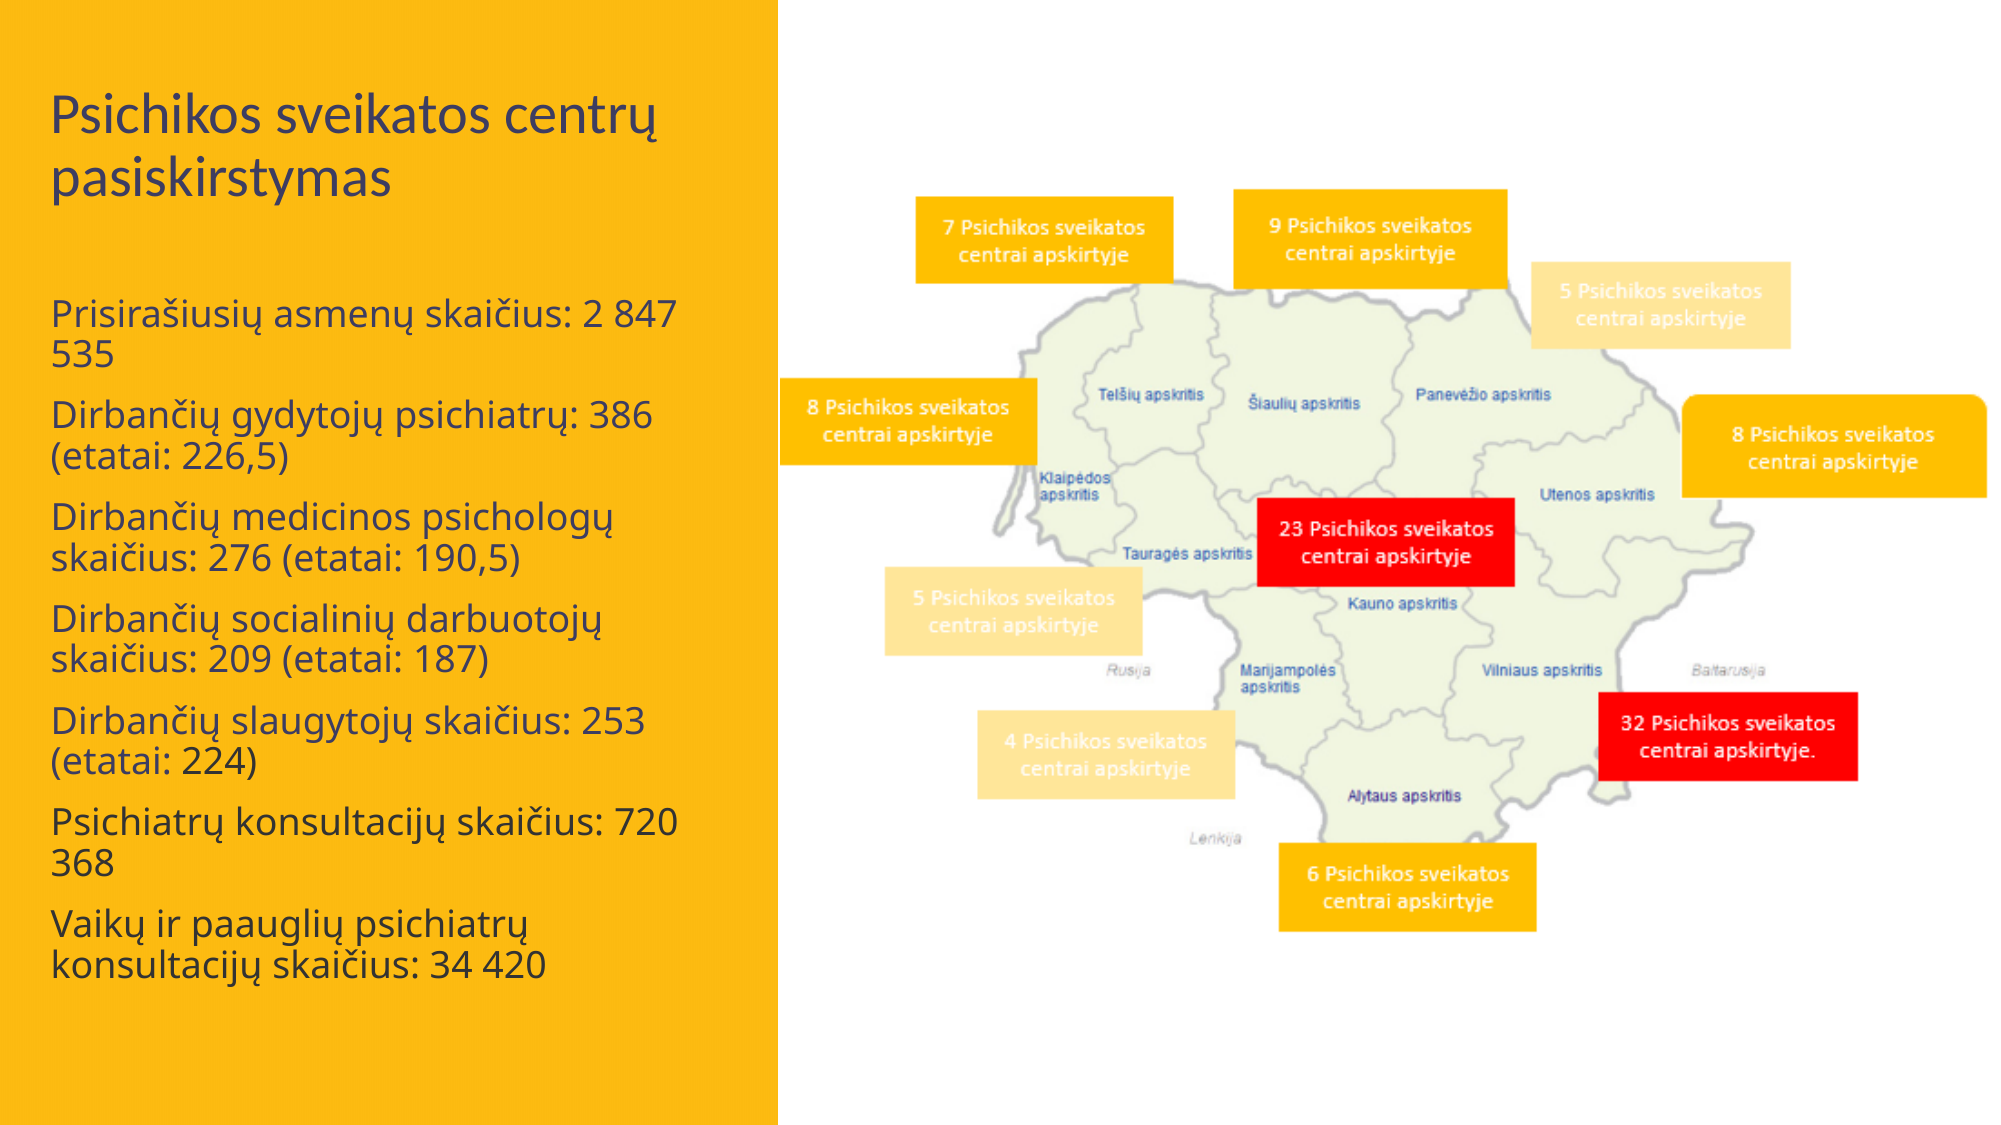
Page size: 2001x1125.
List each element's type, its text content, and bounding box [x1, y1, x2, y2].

title Psichikos sveikatos centrų pasiskirstymas [35, 76, 739, 239]
list Prisirašiusių asmenų skaičius: 2 847 535 Dirbančių gydytojų psichiatrų: 386 (etatai: 226,5) Dirbančių medicinos psichologų skaičius: 276 (etatai: 190,5) Dirbančių socialinių darbuotojų skaičius: 209 (etatai: 187) Dirbančių slaugytojų skaičius: 253 (etatai: 224) Psichiatrų konsultacijų skaičius: 720 368 Vaikų ir paauglių psichiatrų konsultacijų skaičius: 34 420 [35, 221, 738, 1125]
picture [0, 0, 778, 1125]
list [780, 186, 1991, 934]
